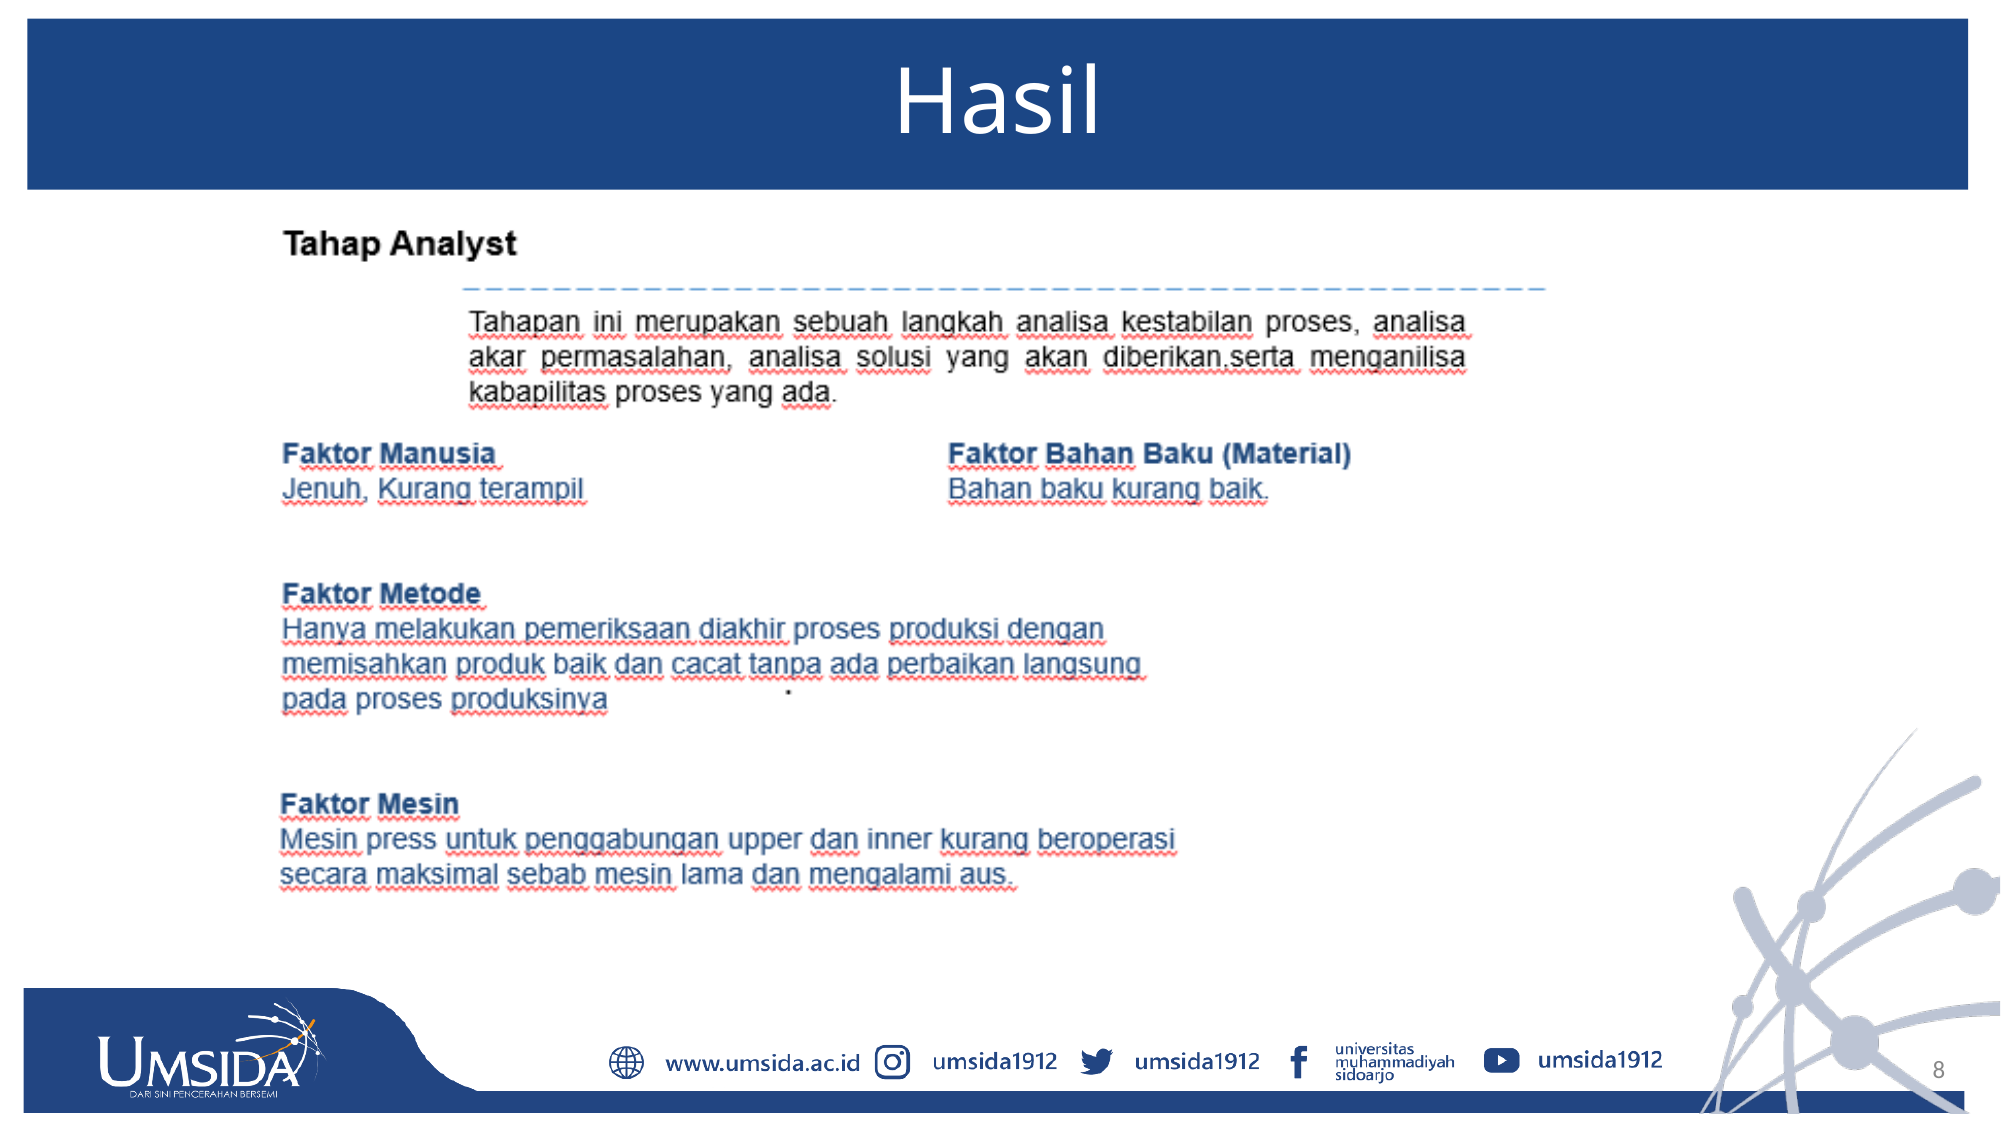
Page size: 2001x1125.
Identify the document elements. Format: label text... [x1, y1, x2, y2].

picture [23, 51, 2001, 1114]
title Hasil [27, 18, 1969, 190]
